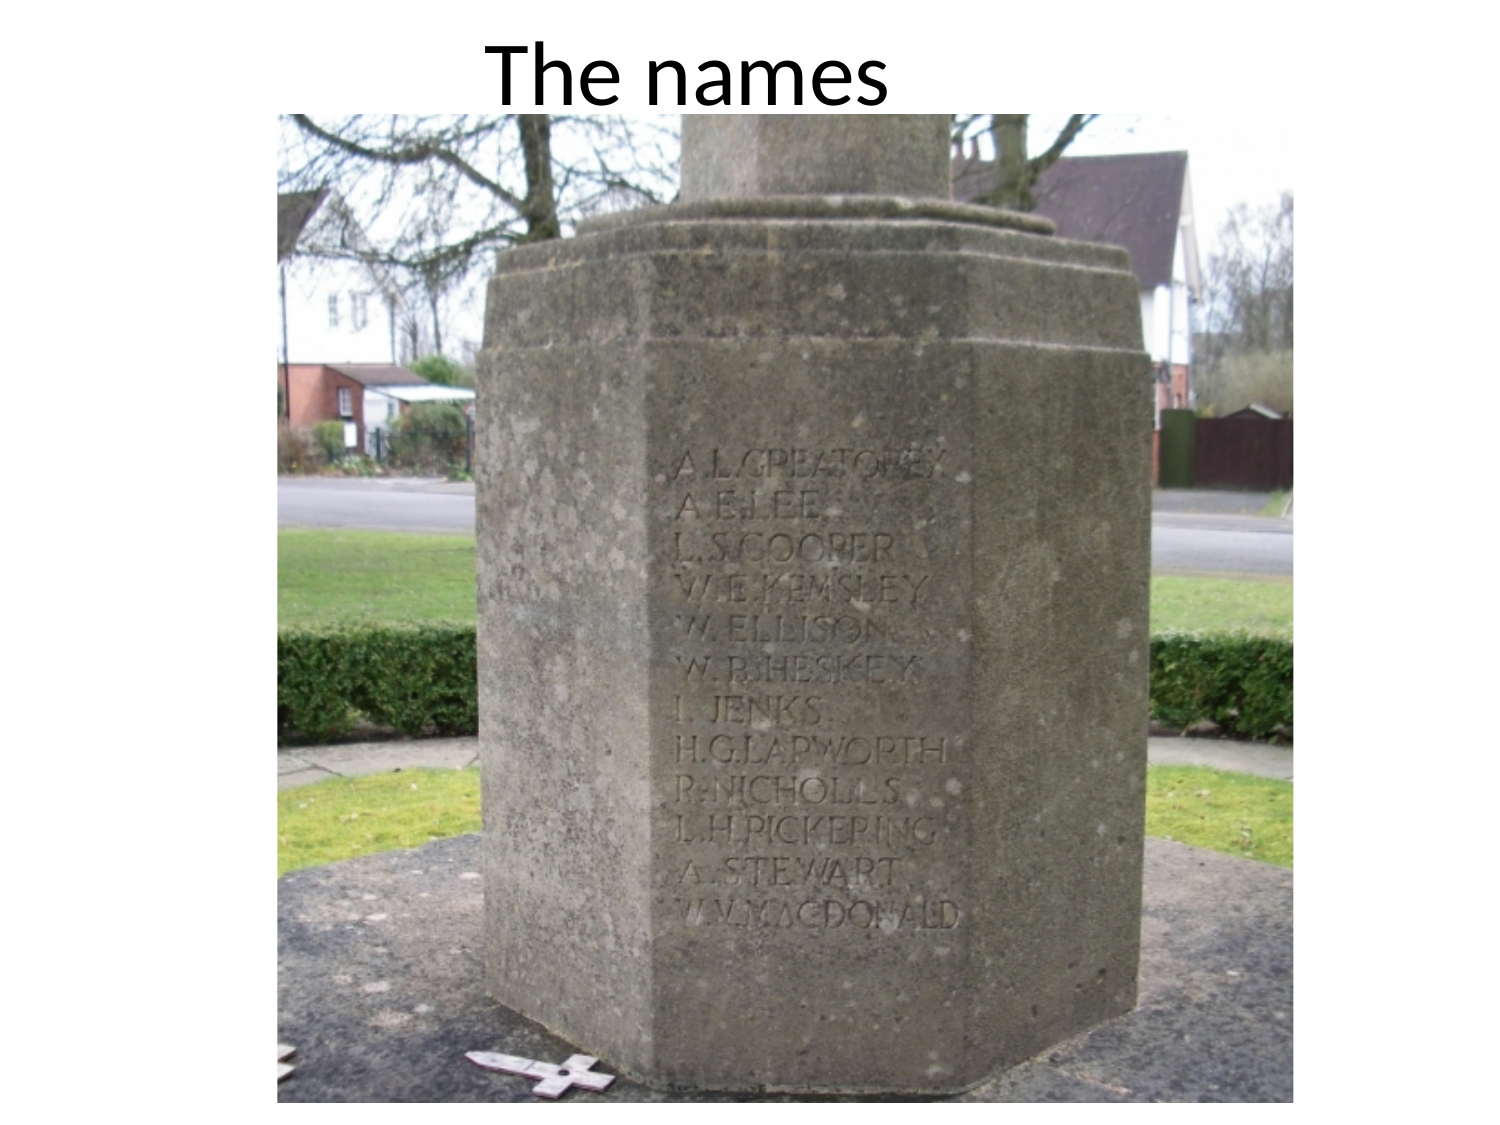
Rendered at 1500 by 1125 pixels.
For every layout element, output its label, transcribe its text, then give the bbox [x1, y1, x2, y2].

picture [277, 114, 1294, 1104]
title The names [0, 0, 1377, 138]
